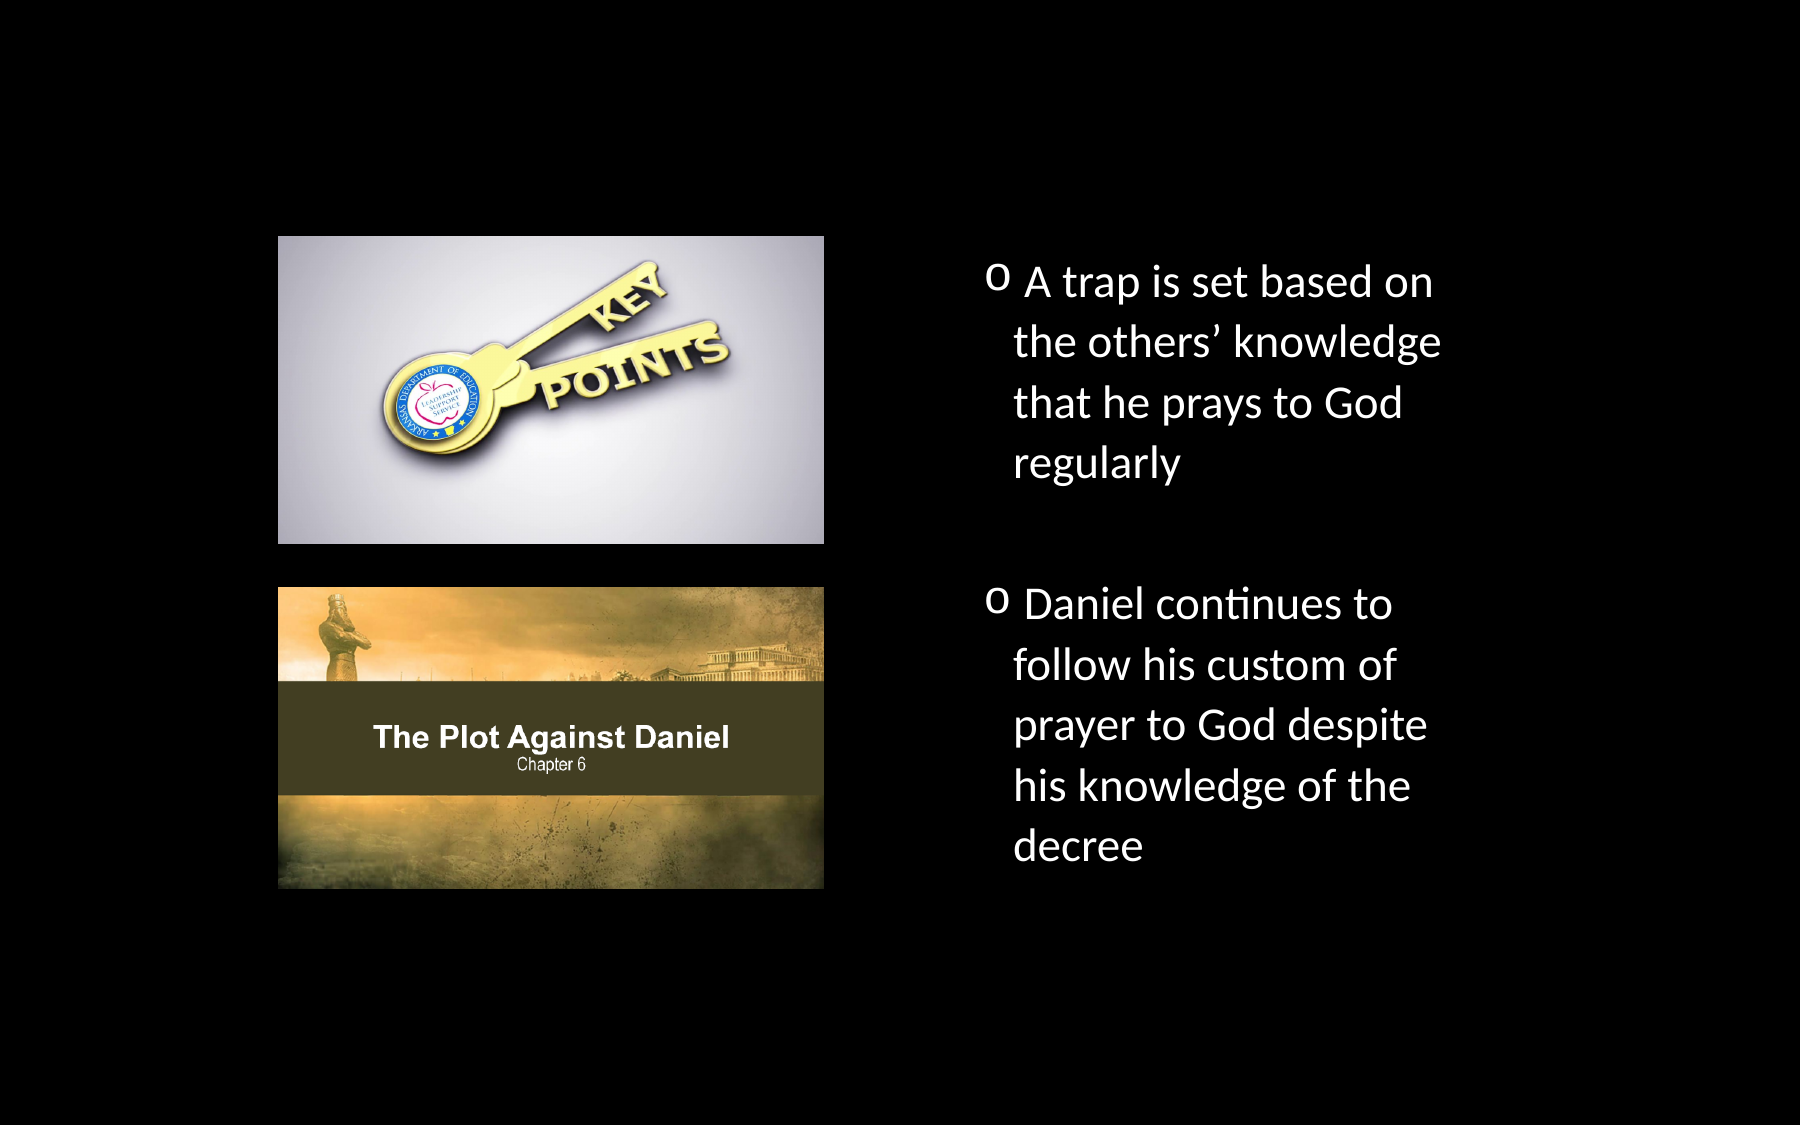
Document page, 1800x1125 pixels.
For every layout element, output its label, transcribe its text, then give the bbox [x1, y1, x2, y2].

picture [278, 236, 824, 544]
picture [278, 587, 824, 889]
list A trap is set based on the others’ knowledge that he prays to God regularly Daniel continues to follow his custom of prayer to God despite his knowledge of the decree [920, 236, 1488, 890]
